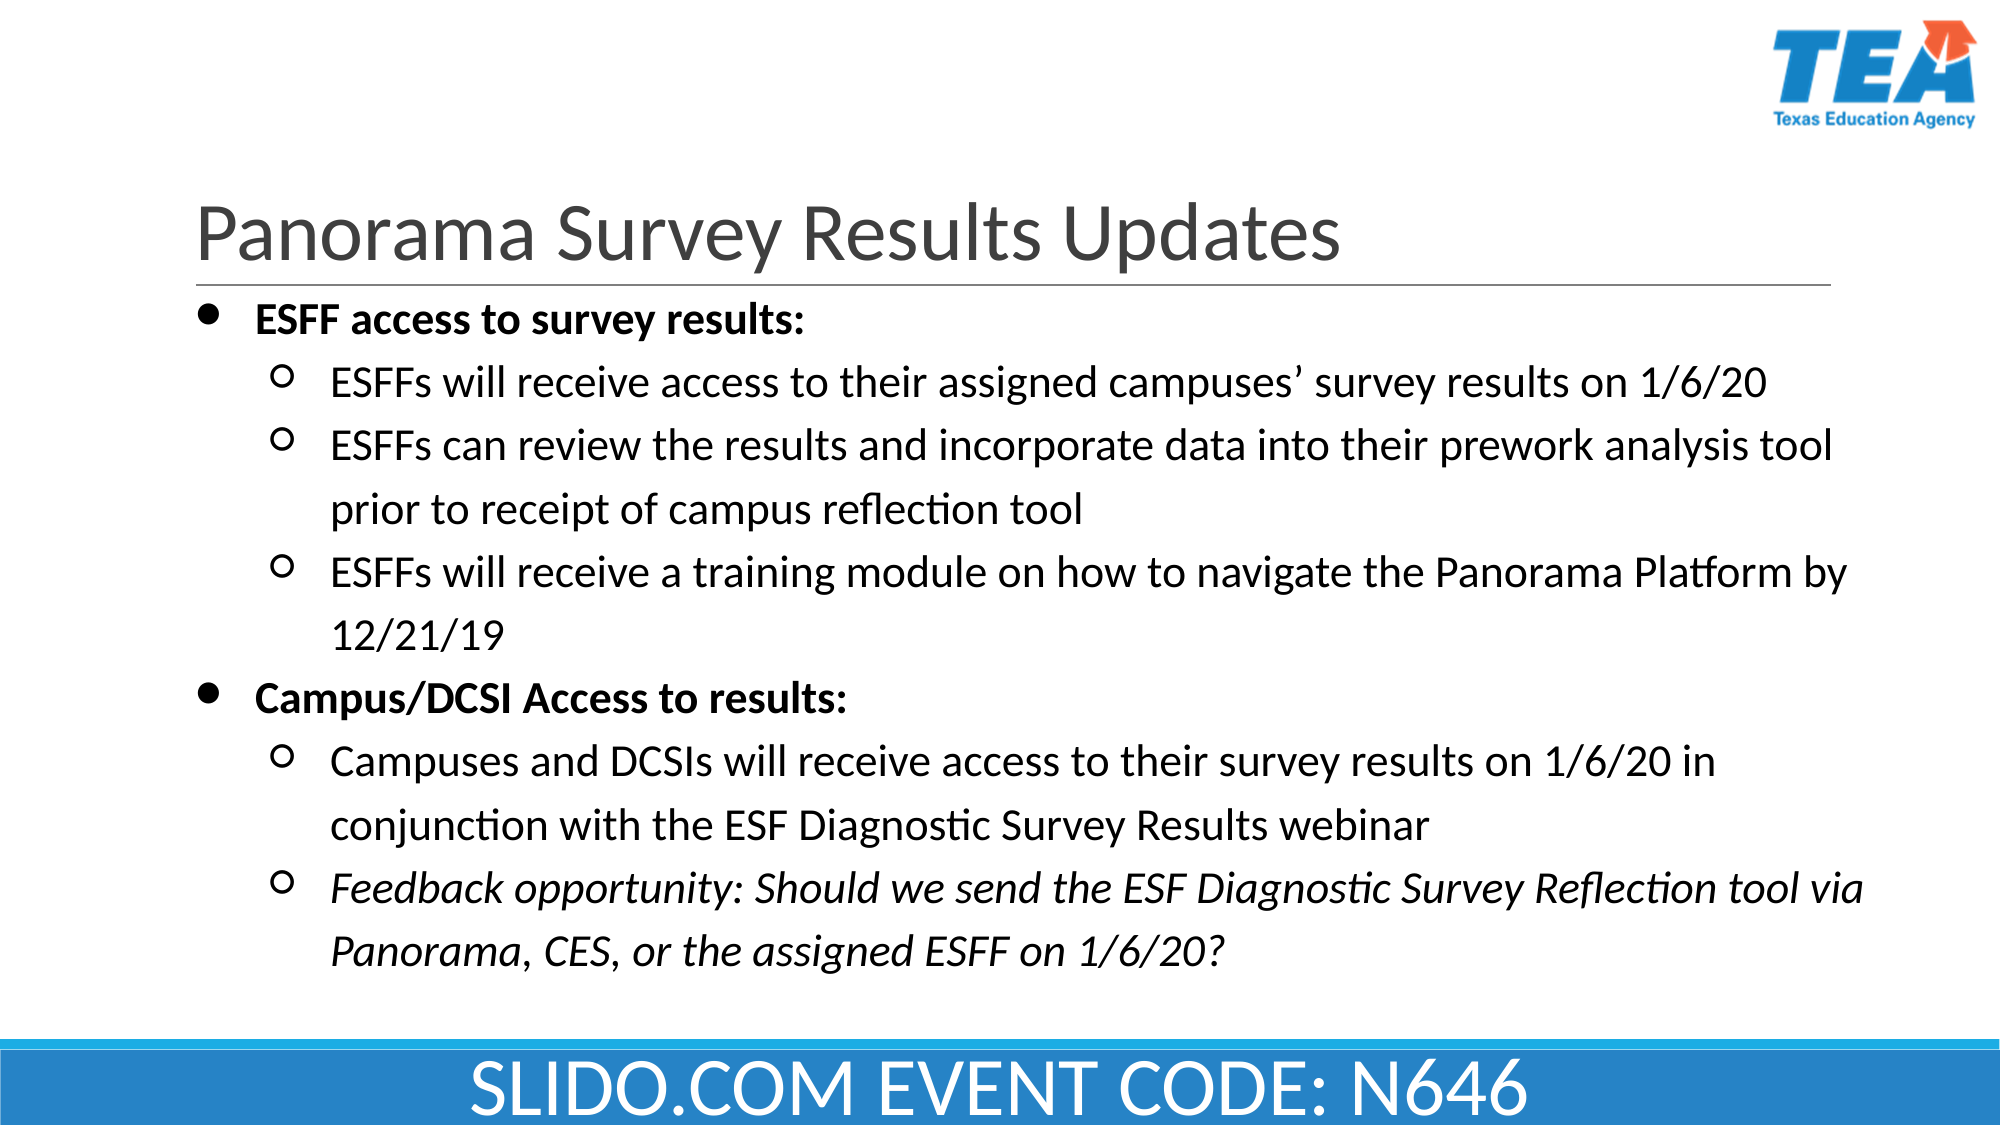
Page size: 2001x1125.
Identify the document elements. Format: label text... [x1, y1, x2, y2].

list ESFF access to survey results: ESFFs will receive access to their assigned campuses’ survey results on 1/6/20 ESFFs can review the results and incorporate data into their prework analysis tool prior to receipt of campus reflection tool ESFFs will receive a training module on how to navigate the Panorama Platform by 12/21/19 Campus/DCSI Access to results: Campuses and DCSIs will receive access to their survey results on 1/6/20 in conjunction with the ESF Diagnostic Survey Results webinar Feedback opportunity: Should we send the ESF Diagnostic Survey Reflection tool via Panorama, CES, or the assigned ESFF on 1/6/20? [180, 273, 1921, 933]
picture [1757, 13, 2000, 137]
title Panorama Survey Results Updates [180, 47, 1830, 273]
text_box SLIDO.COM EVENT CODE: N646 [0, 1024, 2000, 1125]
